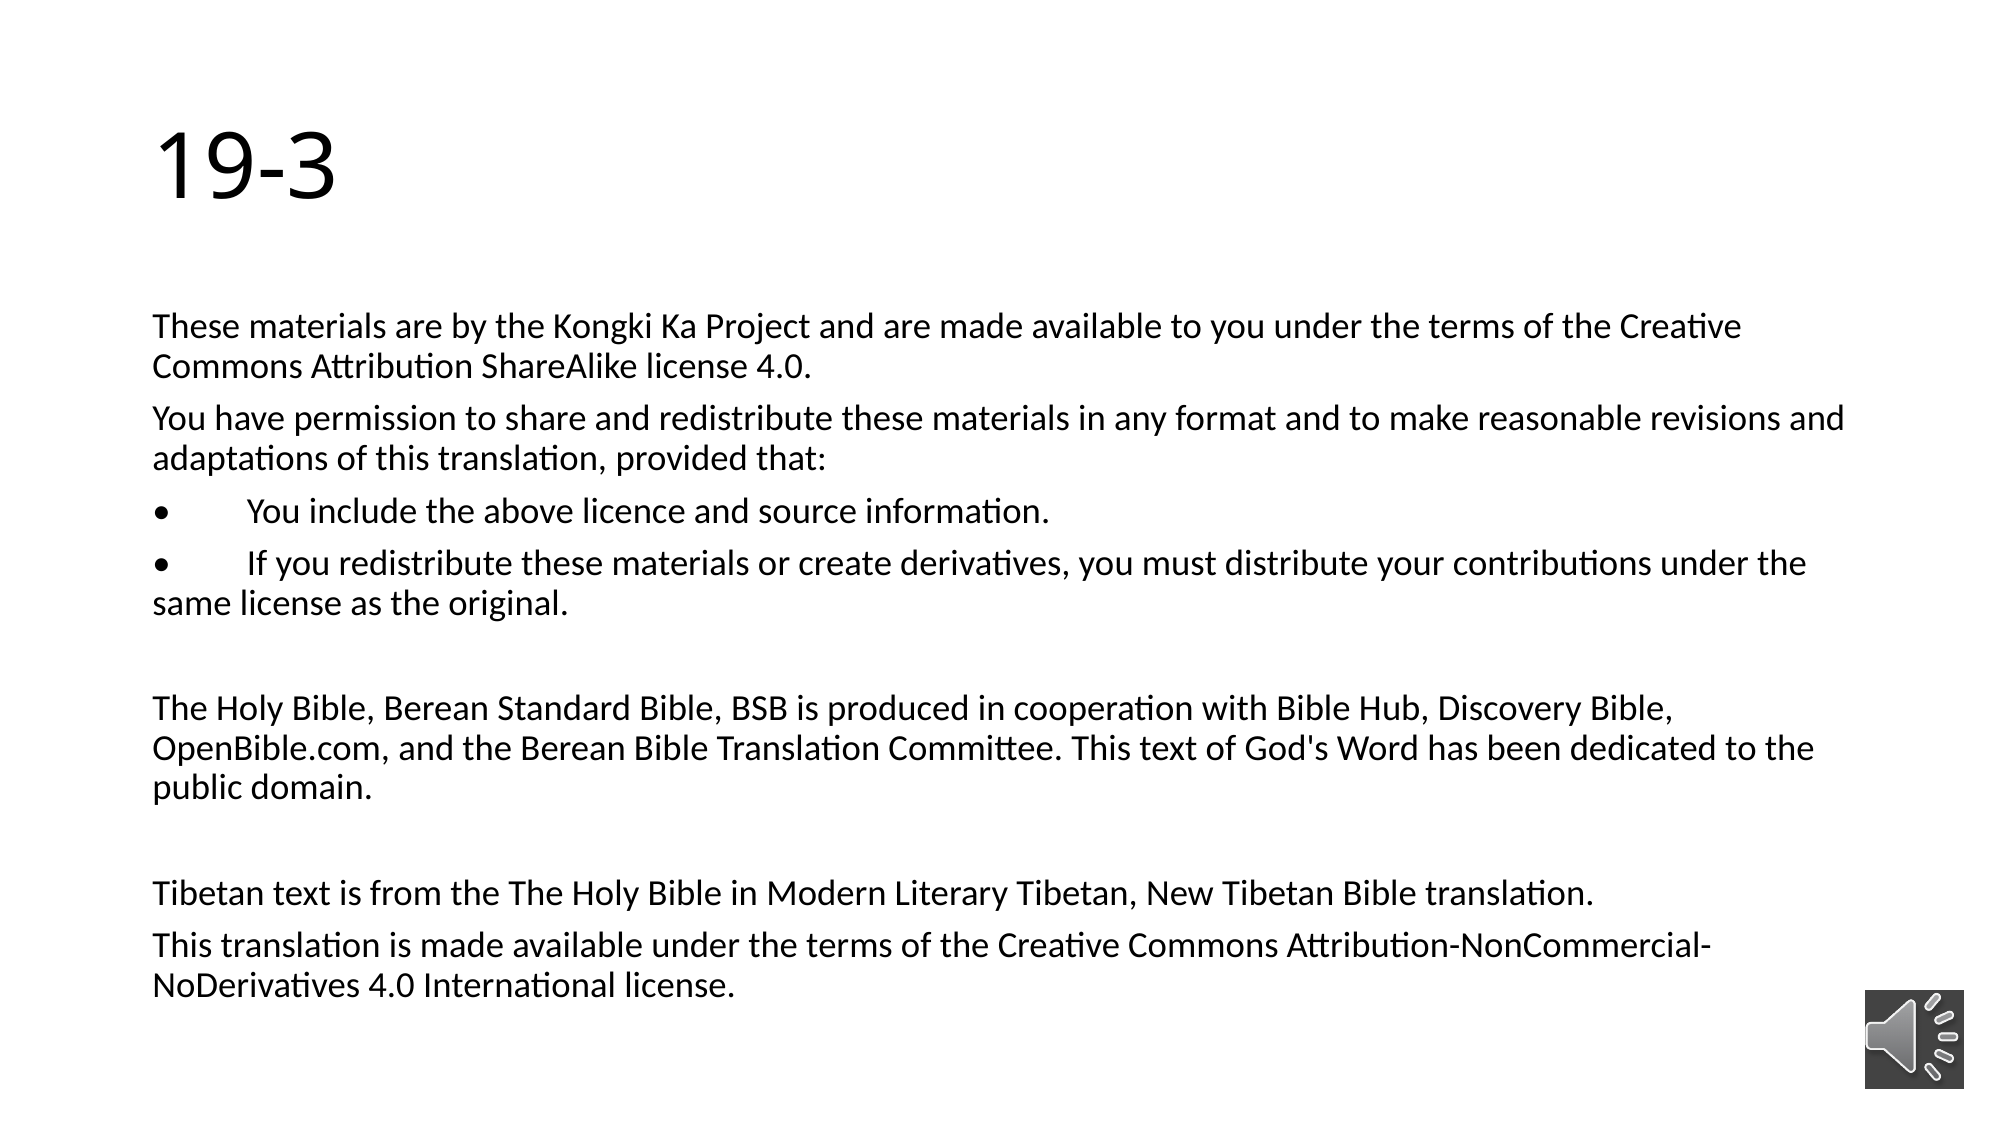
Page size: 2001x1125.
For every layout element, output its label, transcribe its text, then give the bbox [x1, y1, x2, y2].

title 19-3 [137, 59, 1863, 278]
picture [1864, 989, 1965, 1090]
list These materials are by the Kongki Ka Project and are made available to you under the terms of the Creative Commons Attribution ShareAlike license 4.0. You have permission to share and redistribute these materials in any format and to make reasonable revisions and adaptations of this translation, provided that: • You include the above licence and source information. • If you redistribute these materials or create derivatives, you must distribute your contributions under the same license as the original. The Holy Bible, Berean Standard Bible, BSB is produced in cooperation with Bible Hub, Discovery Bible, OpenBible.com, and the Berean Bible Translation Committee. This text of God's Word has been dedicated to the public domain. Tibetan text is from the The Holy Bible in Modern Literary Tibetan, New Tibetan Bible translation. This translation is made available under the terms of the Creative Commons Attribution-NonCommercial-NoDerivatives 4.0 International license. [137, 299, 1863, 1014]
